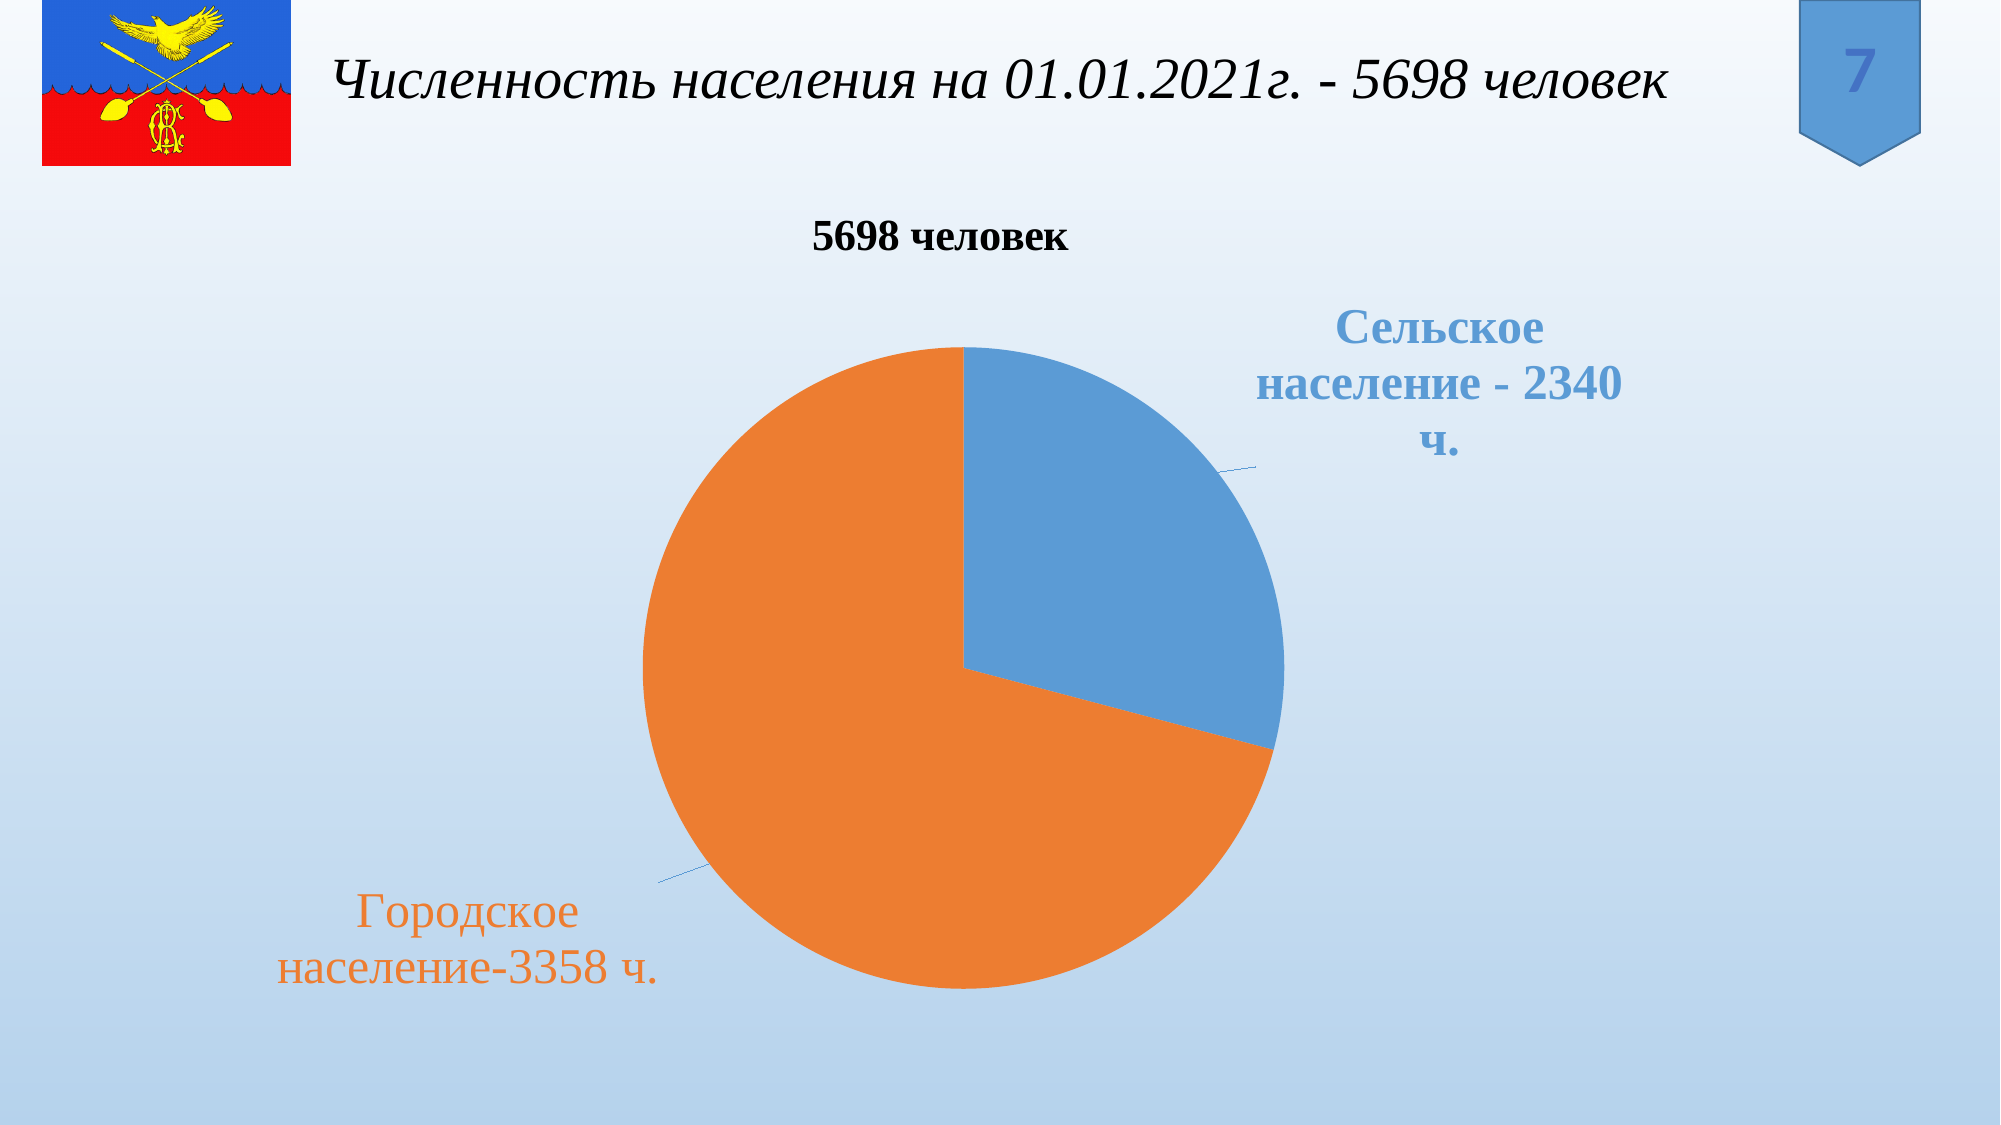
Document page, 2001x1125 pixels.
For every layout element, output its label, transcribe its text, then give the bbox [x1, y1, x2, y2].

text_box 7 [1798, 0, 1921, 167]
picture [42, 0, 291, 166]
title Численность населения на 01.01.2021г. - 5698 человек [291, 0, 1798, 119]
chart [136, 177, 1800, 1059]
